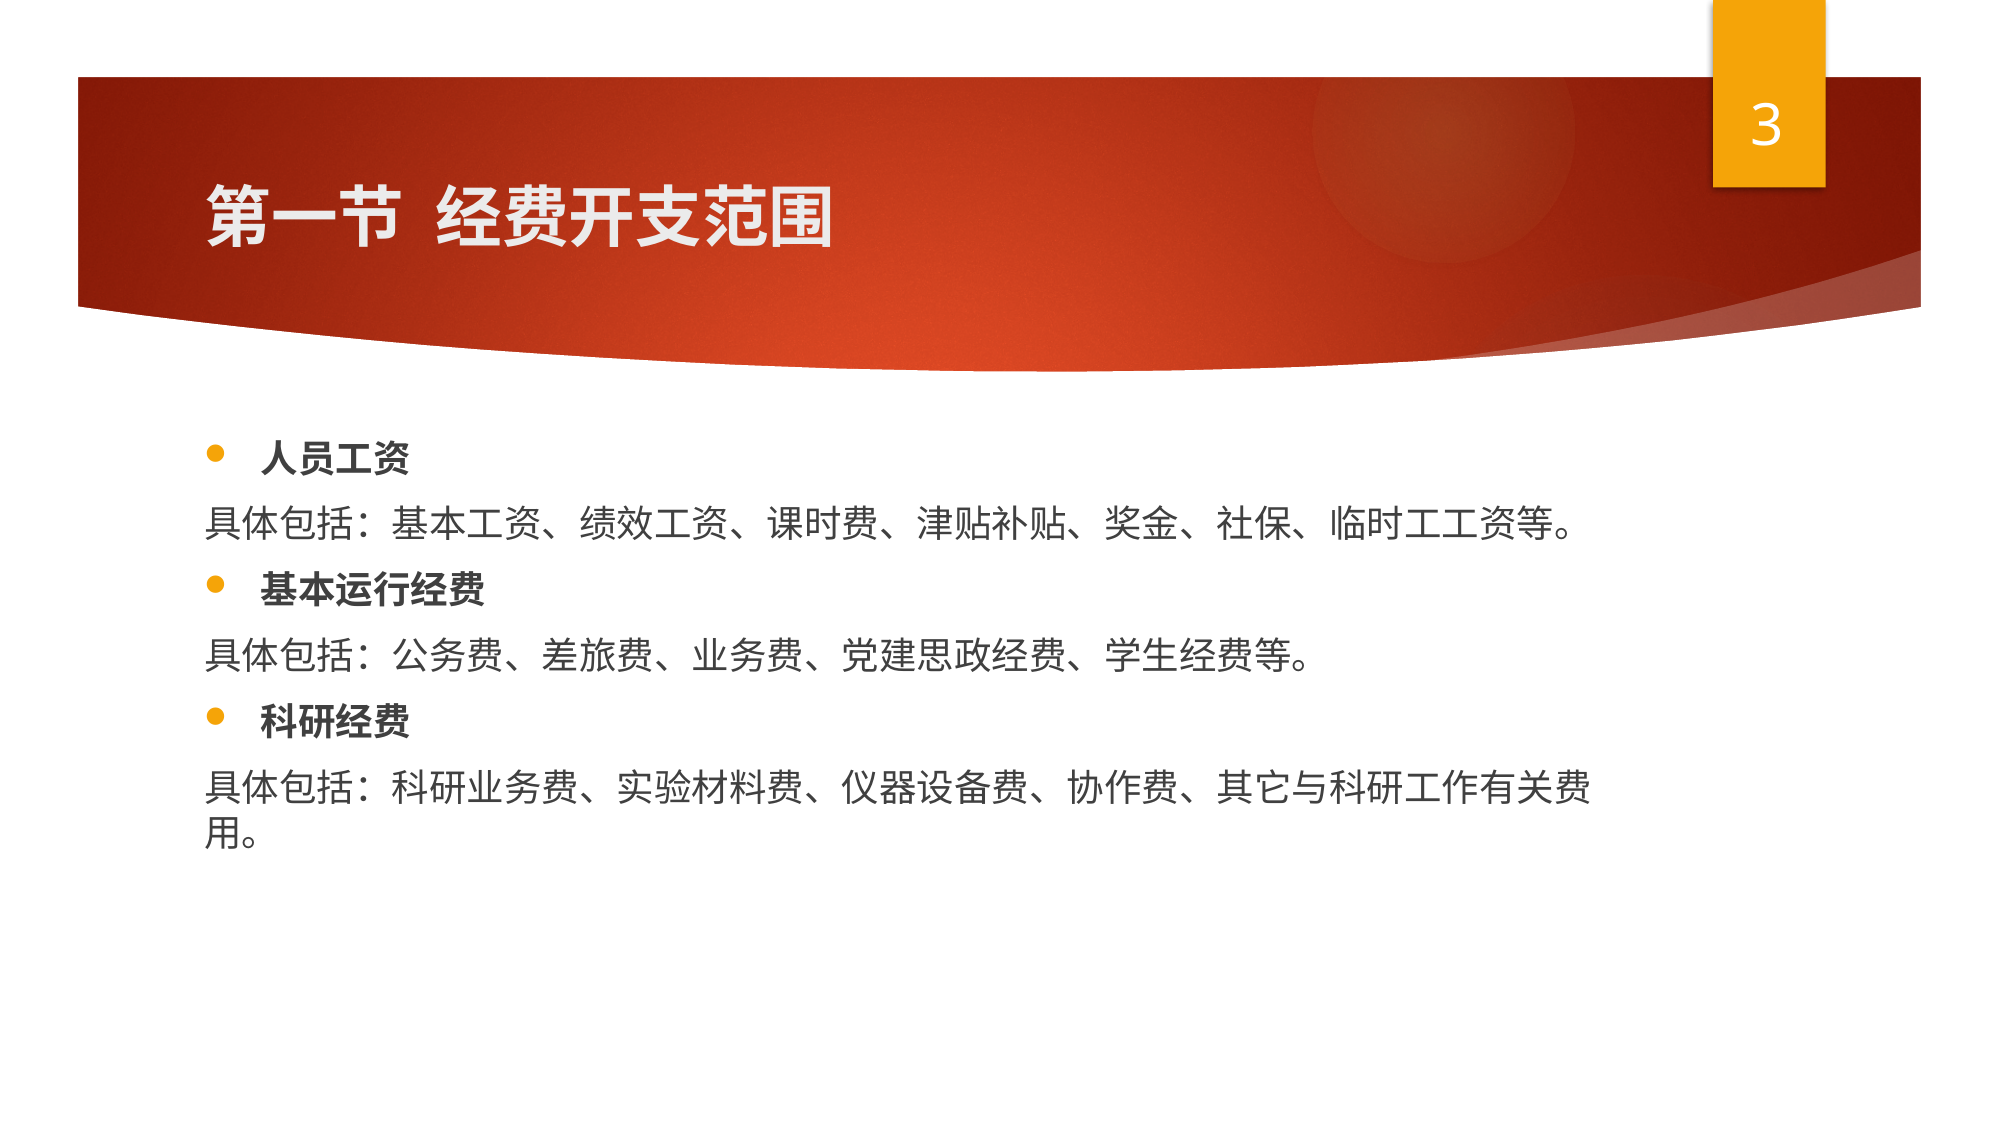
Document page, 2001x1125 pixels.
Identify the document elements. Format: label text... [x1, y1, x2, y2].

slide_number 3 [1698, 48, 1836, 175]
title 第一节 经费开支范围 [189, 155, 1627, 275]
list 人员工资 具体包括：基本工资、绩效工资、课时费、津贴补贴、奖金、社保、临时工工资等。 基本运行经费 具体包括：公务费、差旅费、业务费、党建思政经费、学生经费等。 科研经费 具体包括：科研业务费、实验材料费、仪器设备费、协作费、其它与科研工作有关费用。 [189, 427, 1627, 988]
